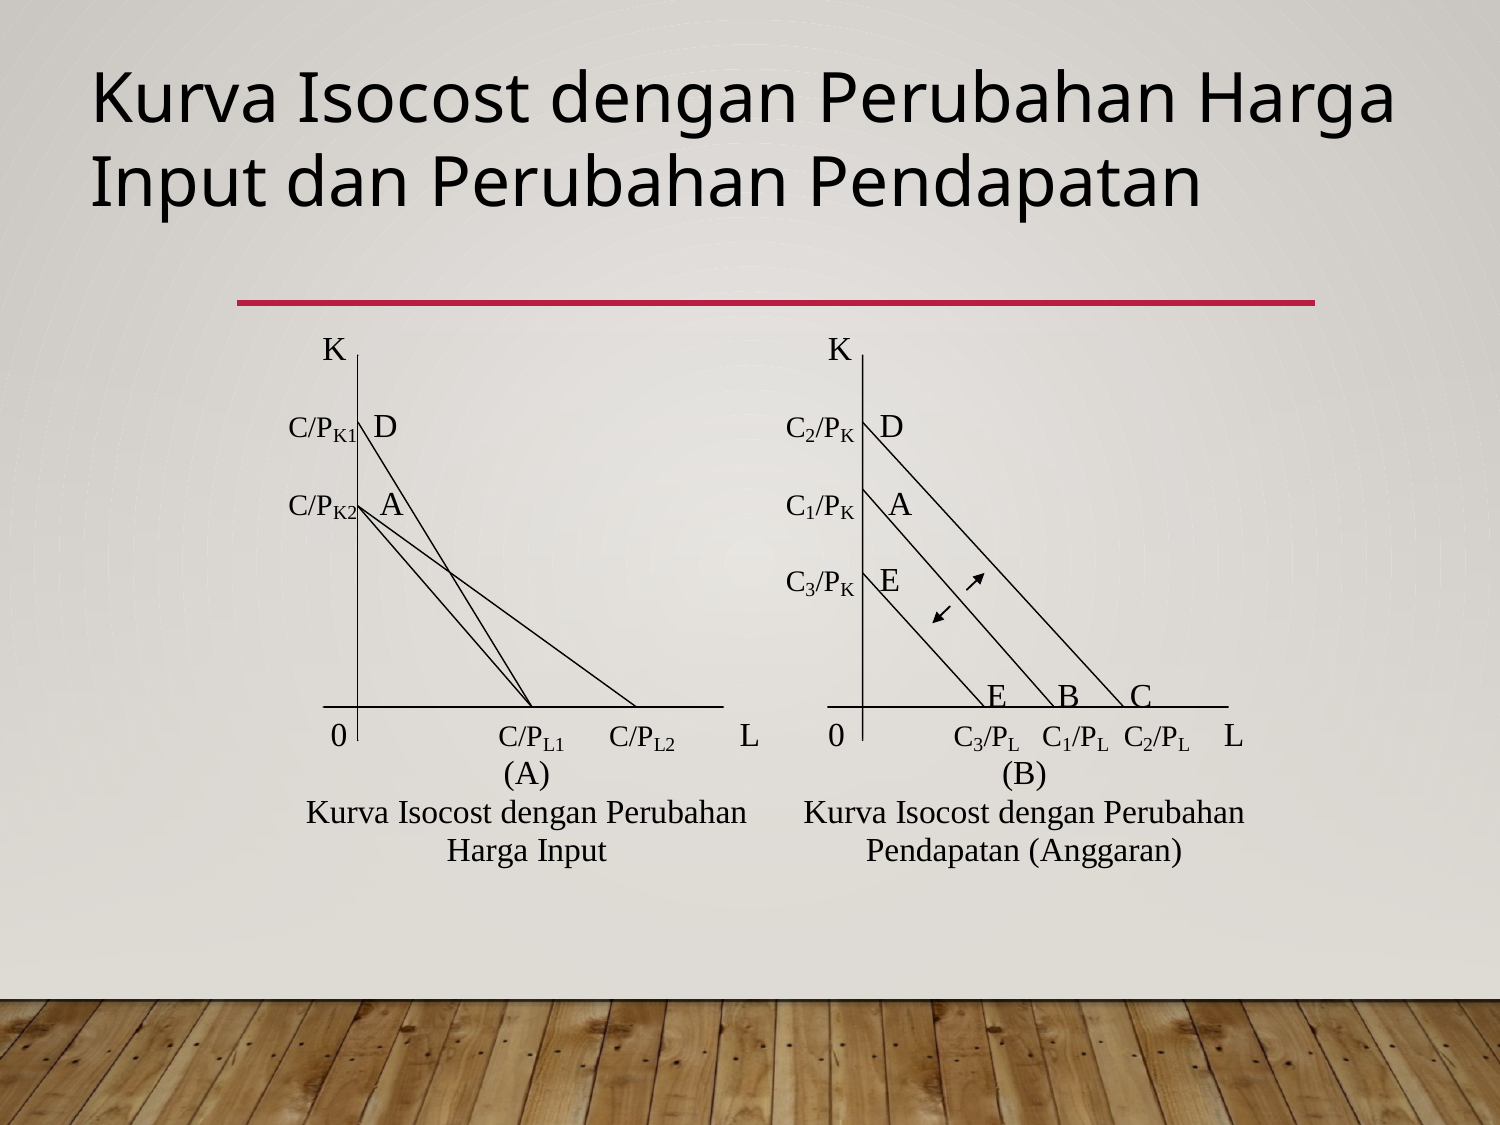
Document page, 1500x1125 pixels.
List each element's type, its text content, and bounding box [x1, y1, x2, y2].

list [276, 330, 1275, 897]
picture [0, 999, 1500, 1125]
title Kurva Isocost dengan Perubahan Harga Input dan Perubahan Pendapatan [75, 45, 1425, 233]
